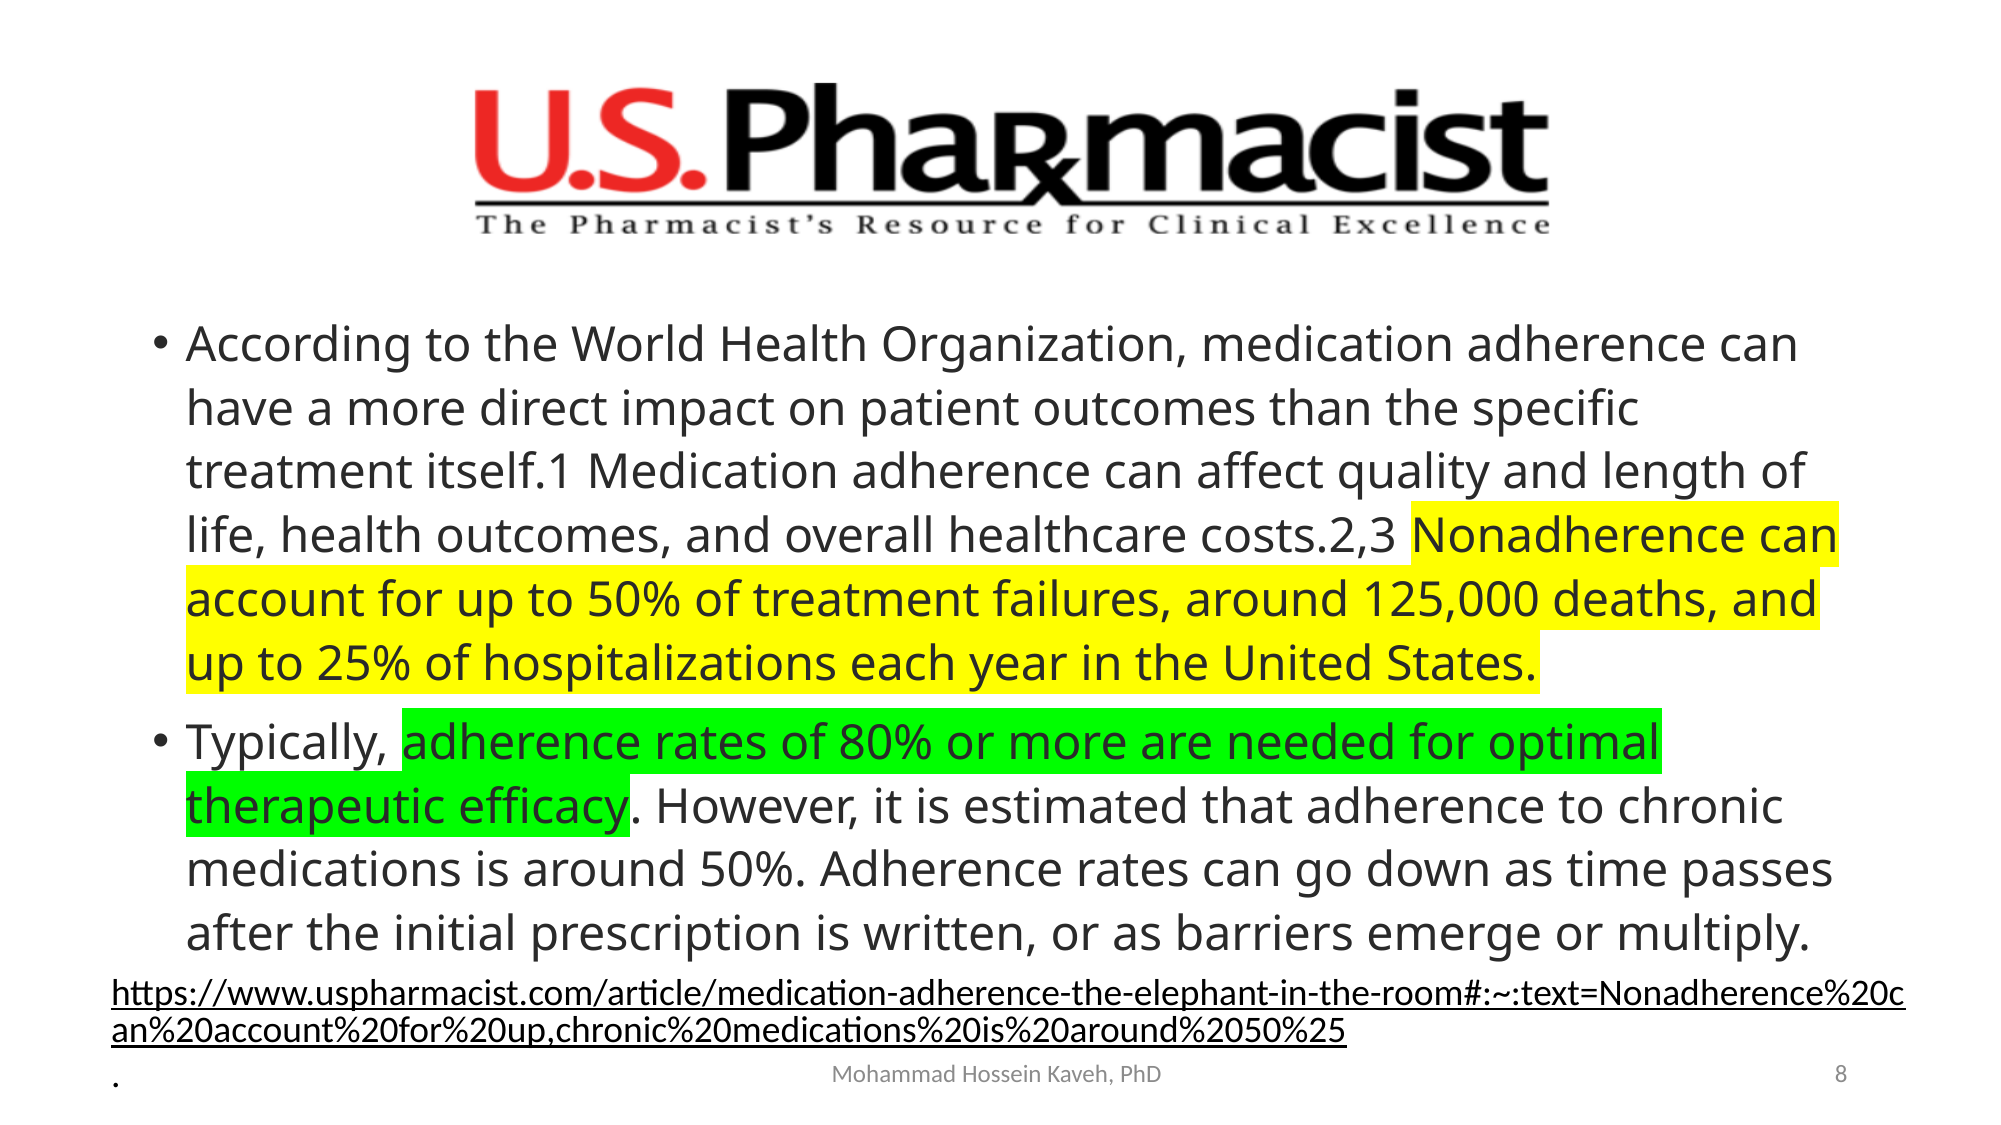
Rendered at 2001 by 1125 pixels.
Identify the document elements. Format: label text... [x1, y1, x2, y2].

footer Mohammad Hossein Kaveh, PhD [662, 1042, 1338, 1103]
slide_number 8 [1412, 1042, 1863, 1103]
picture [455, 71, 1568, 247]
text_box https://www.uspharmacist.com/article/medication-adherence-the-elephant-in-the-room#:~:text=Nonadherence%20can%20account%20for%20up,chronic%20medications%20is%20around%2050%25. [96, 960, 1927, 1065]
list According to the World Health Organization, medication adherence can have a more direct impact on patient outcomes than the specific treatment itself.1 Medication adherence can affect quality and length of life, health outcomes, and overall healthcare costs.2,3 Nonadherence can account for up to 50% of treatment failures, around 125,000 deaths, and up to 25% of hospitalizations each year in the United States. Typically, adherence rates of 80% or more are needed for optimal therapeutic efficacy. However, it is estimated that adherence to chronic medications is around 50%. Adherence rates can go down as time passes after the initial prescription is written, or as barriers emerge or multiply. [137, 299, 1863, 960]
